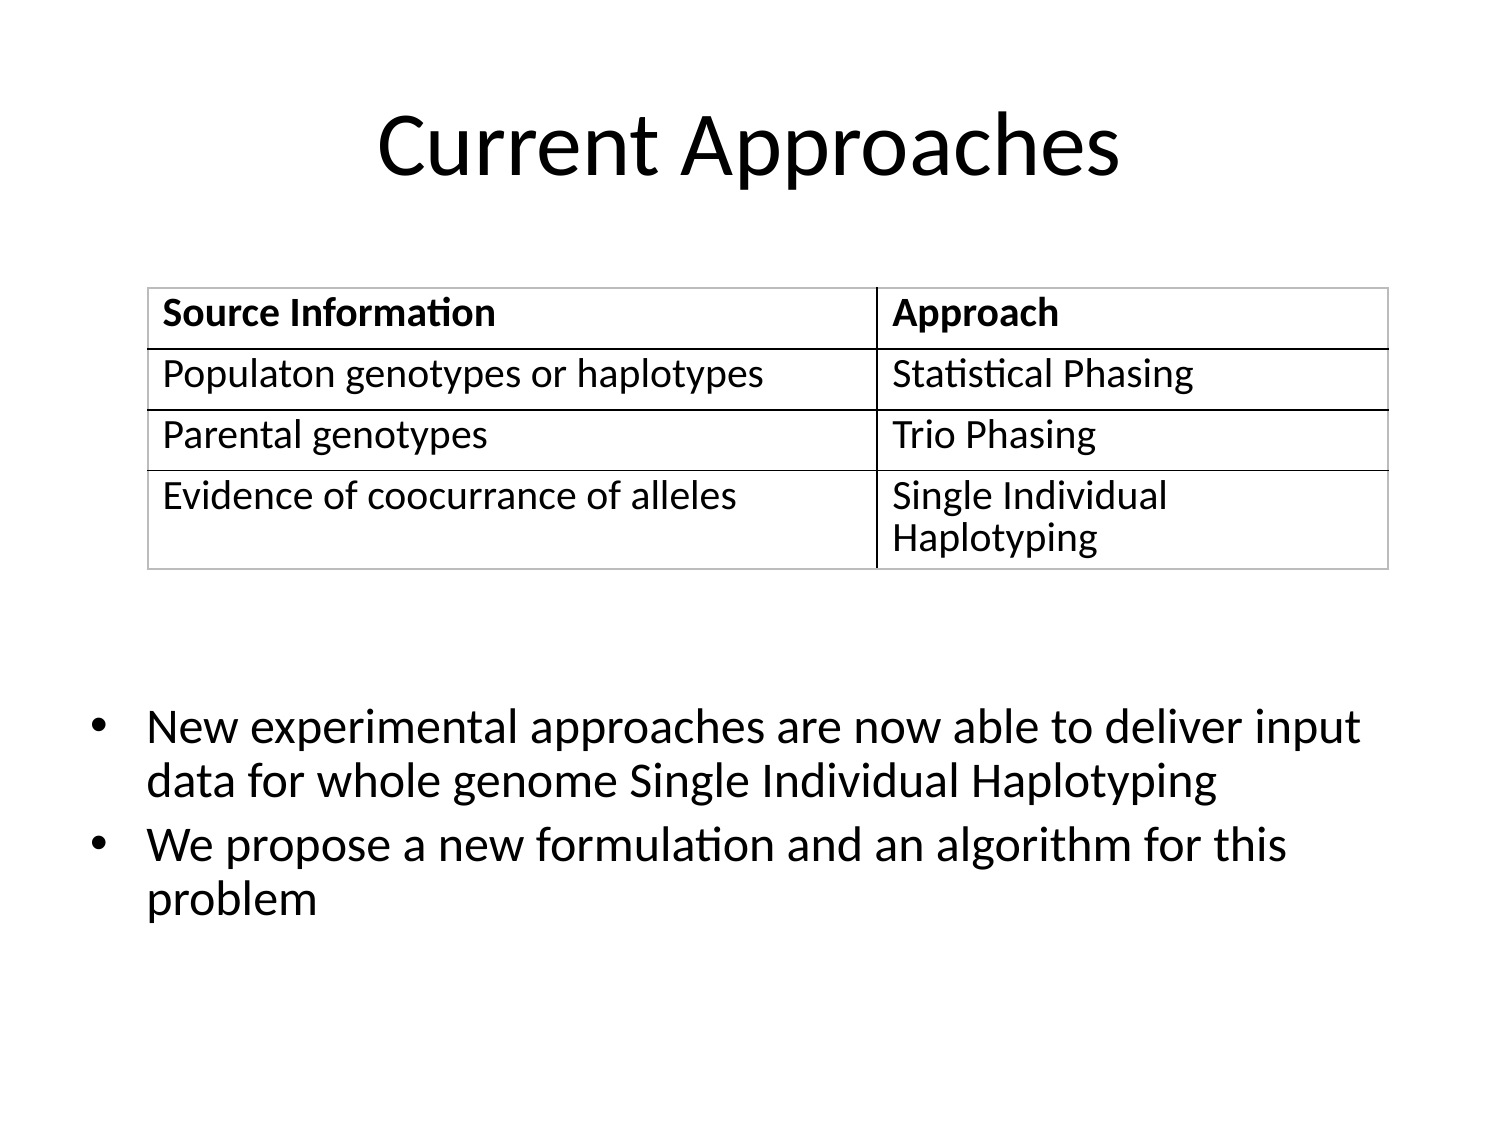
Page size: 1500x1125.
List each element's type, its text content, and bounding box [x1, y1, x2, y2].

table_cell Evidence of coocurrance of alleles [149, 471, 876, 568]
table_cell Statistical Phasing [878, 350, 1387, 409]
table_cell Parental genotypes [149, 411, 876, 470]
table_header Approach [878, 289, 1387, 348]
list New experimental approaches are now able to deliver input data for whole genome Single Individual Haplotyping We propose a new formulation and an algorithm for this problem [74, 692, 1426, 977]
title Current Approaches [74, 44, 1426, 233]
table_cell Populaton genotypes or haplotypes [149, 350, 876, 409]
table_cell Single Individual Haplotyping [878, 471, 1387, 568]
table_header Source Information [149, 289, 876, 348]
table_cell Trio Phasing [878, 411, 1387, 470]
